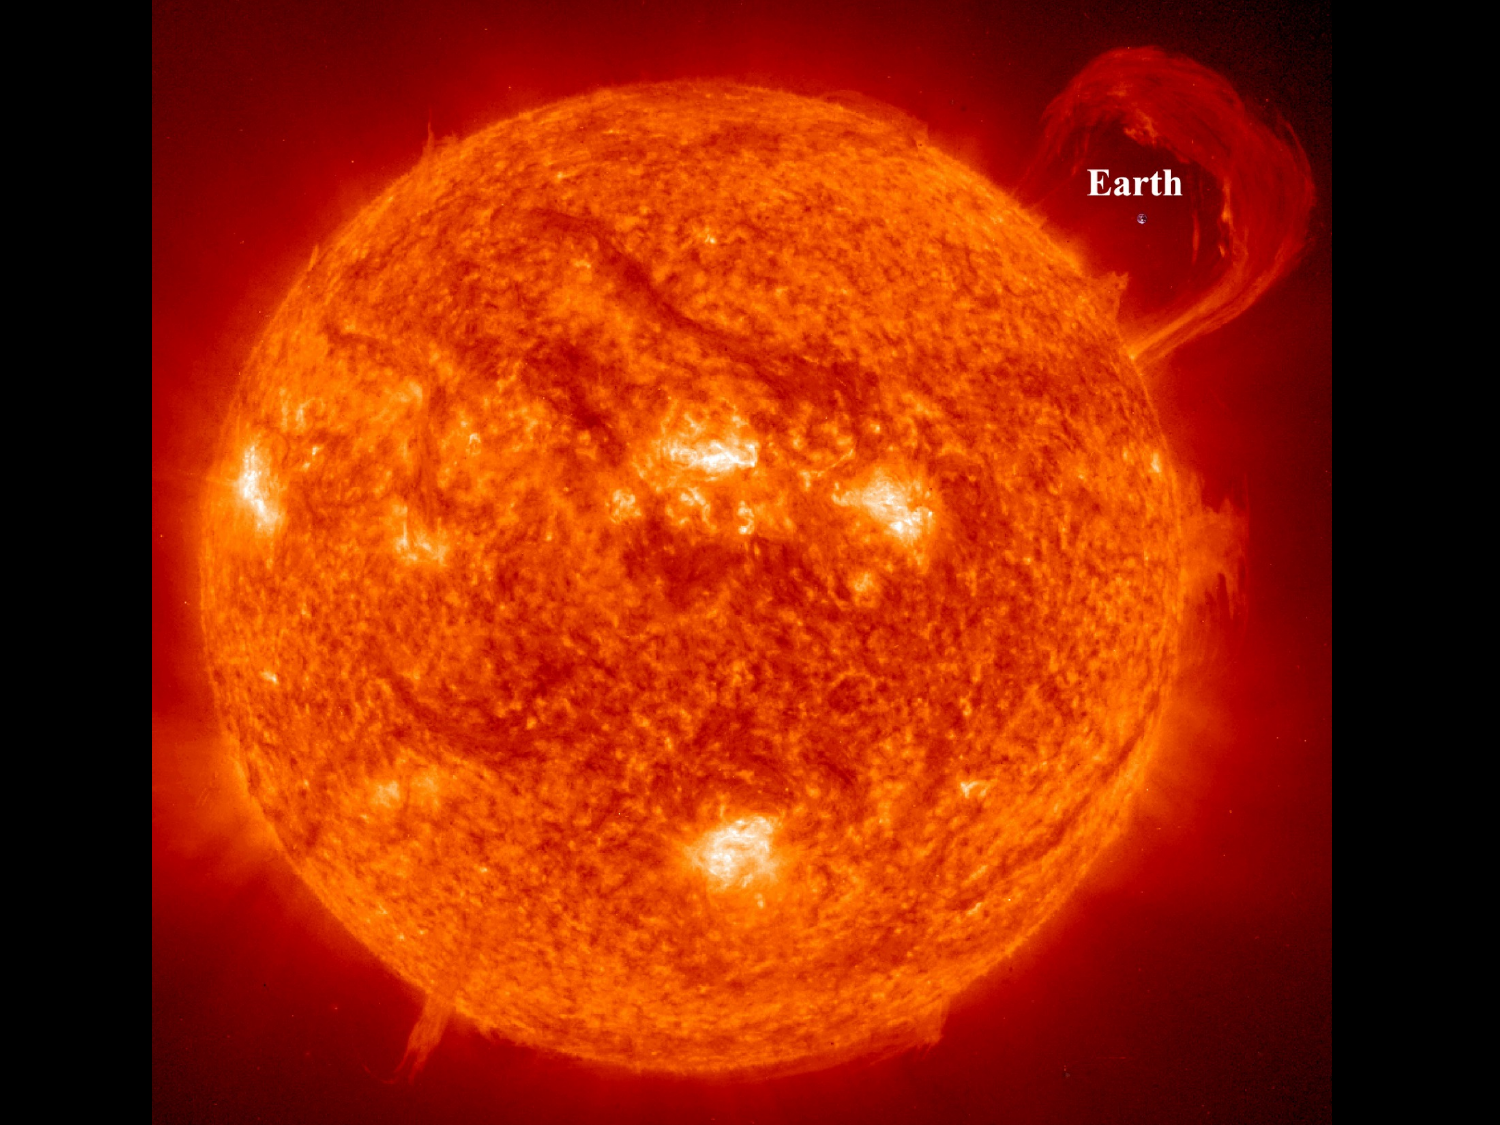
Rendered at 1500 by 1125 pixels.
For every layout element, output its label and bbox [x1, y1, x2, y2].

picture [152, 0, 1332, 1125]
